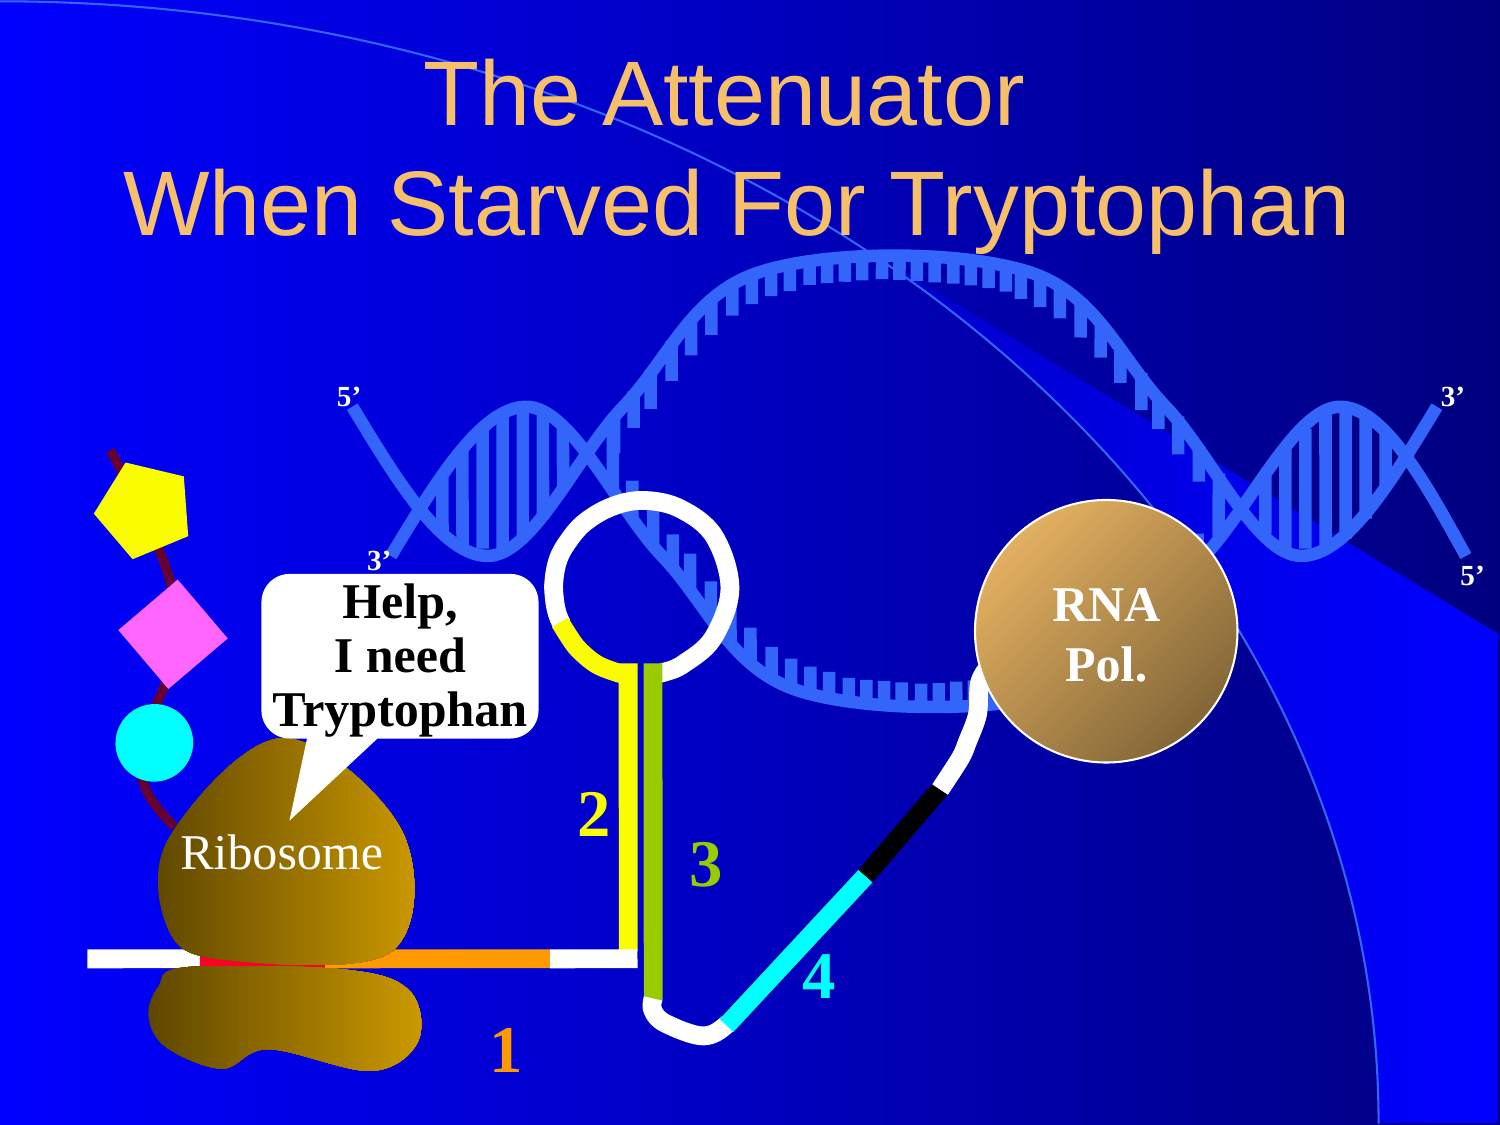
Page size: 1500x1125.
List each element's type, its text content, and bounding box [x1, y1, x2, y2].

title The Attenuator When Starved For Tryptophan [99, 50, 1375, 238]
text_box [474, 1037, 852, 1095]
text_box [36, 461, 447, 1066]
text_box RNA Pol. [1003, 713, 1209, 763]
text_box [447, 499, 991, 1037]
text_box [321, 249, 1500, 713]
